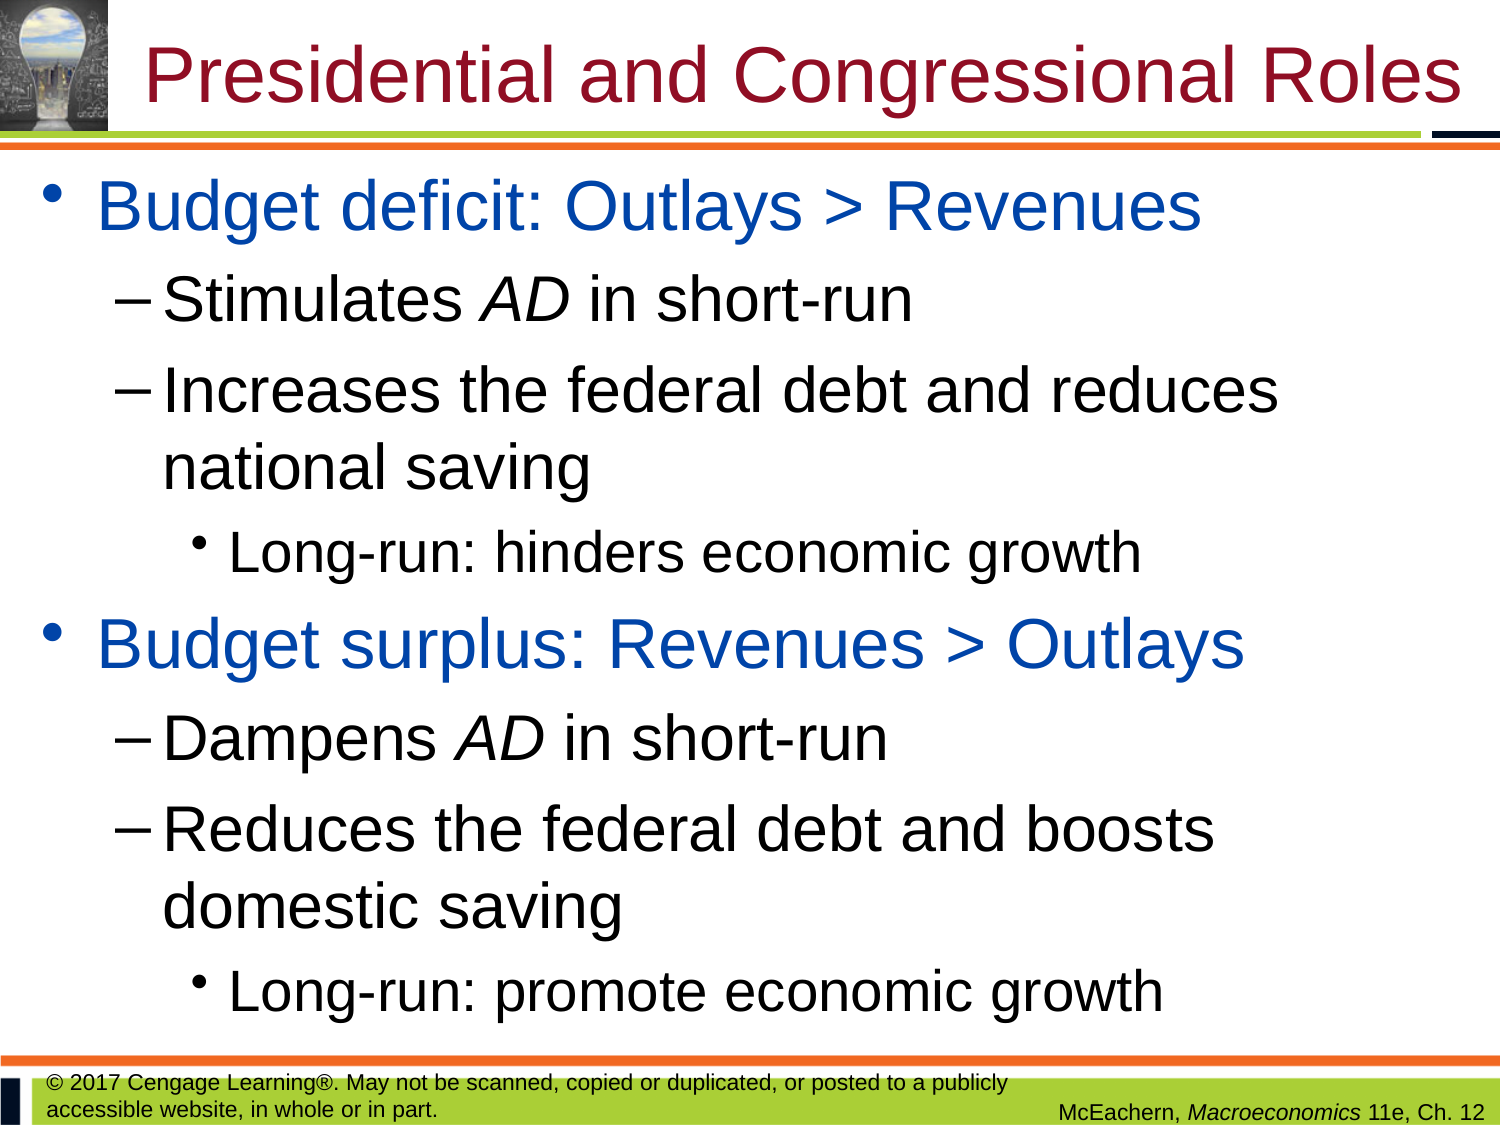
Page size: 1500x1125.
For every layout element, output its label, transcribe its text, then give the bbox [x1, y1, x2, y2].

list Budget deficit: Outlays > Revenues Stimulates AD in short-run Increases the federal debt and reduces national saving Long-run: hinders economic growth Budget surplus: Revenues > Outlays Dampens AD in short-run Reduces the federal debt and boosts domestic saving Long-run: promote economic growth [25, 151, 1475, 1058]
footer © 2017 Cengage Learning®. May not be scanned, copied or duplicated, or posted to a publicly accessible website, in whole or in part. [31, 1065, 1048, 1125]
title Presidential and Congressional Roles [107, 0, 1500, 142]
picture [2, 1056, 1500, 1124]
picture [0, 0, 1500, 150]
